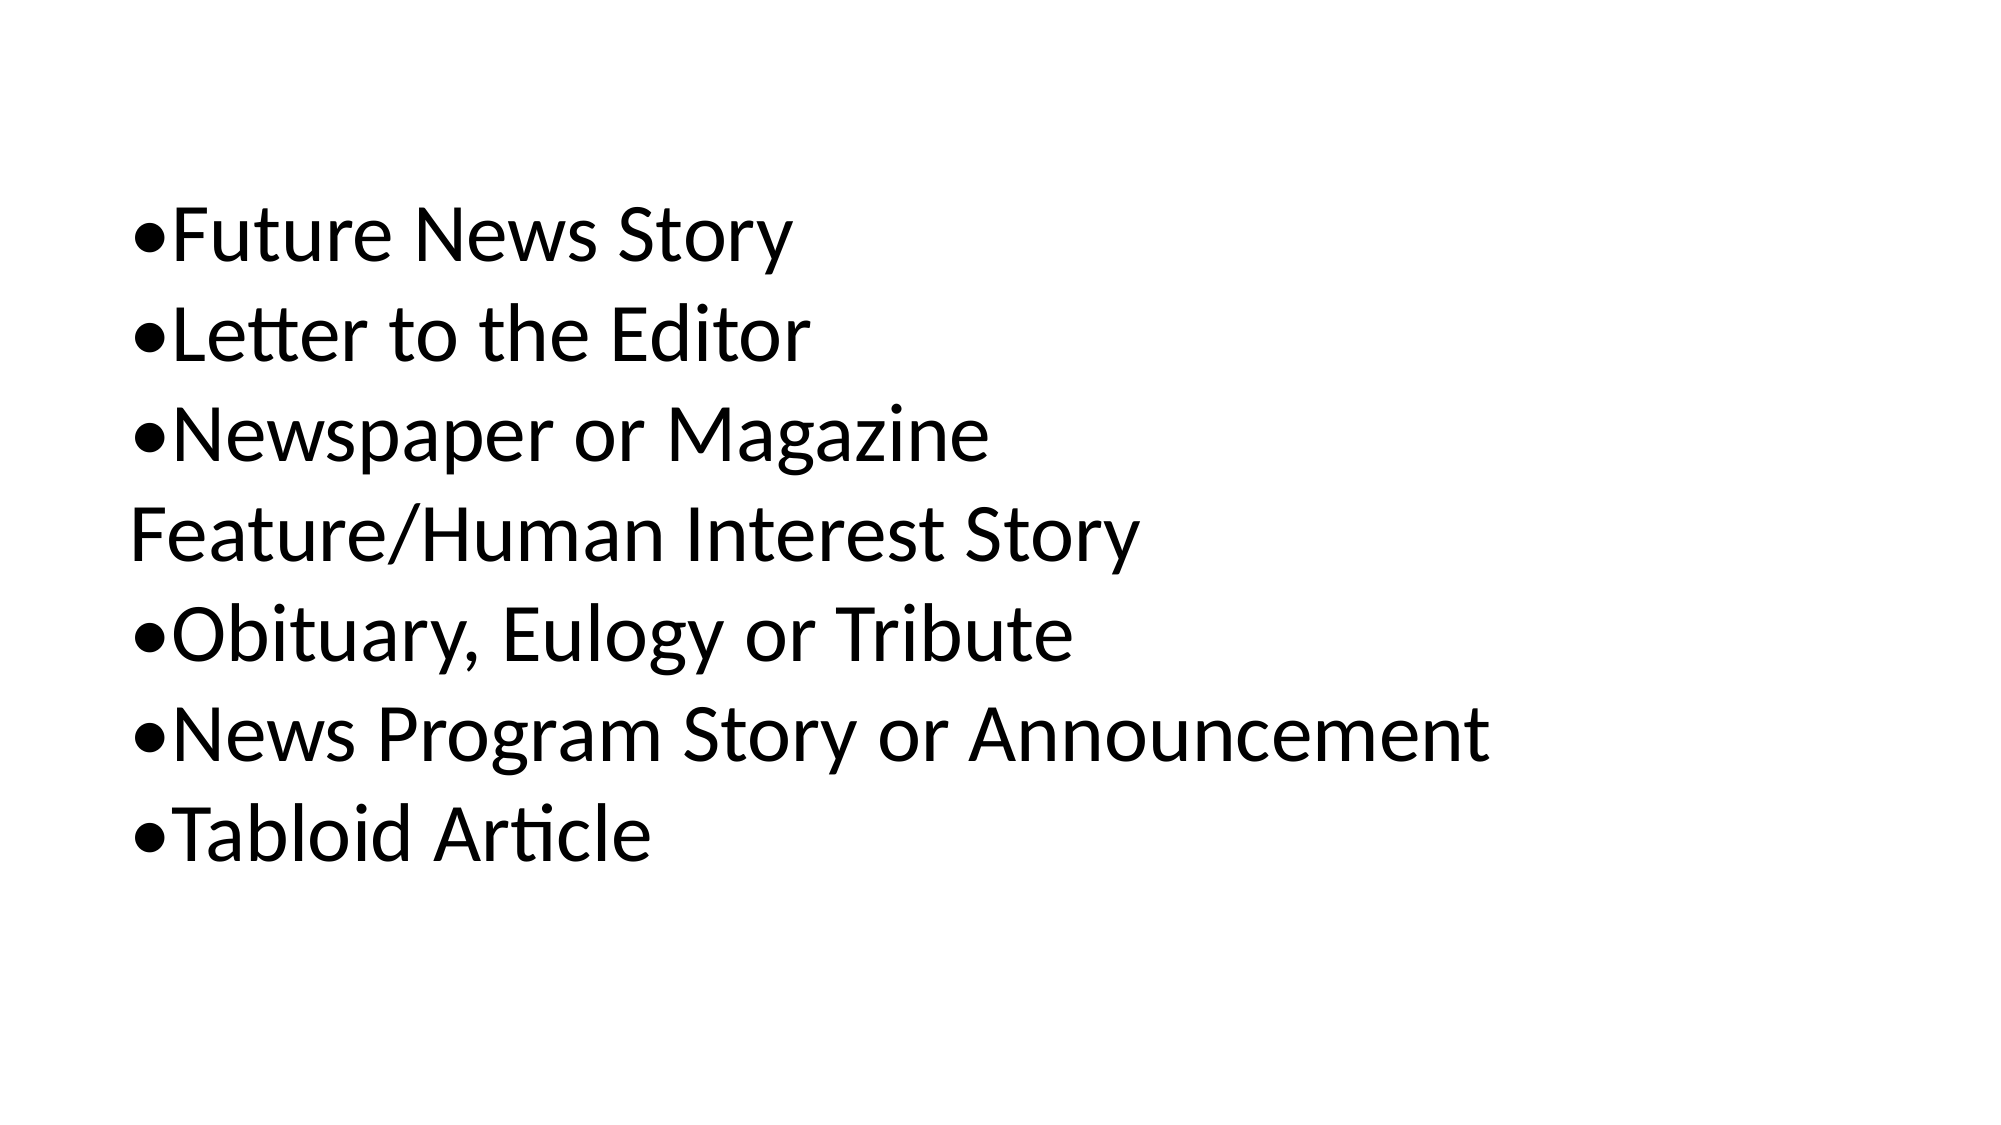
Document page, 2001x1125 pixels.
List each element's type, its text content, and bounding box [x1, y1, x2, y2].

text_box •Future News Story •Letter to the Editor •Newspaper or Magazine Feature/Human Interest Story •Obituary, Eulogy or Tribute •News Program Story or Announcement •Tabloid Article [115, 170, 1546, 886]
